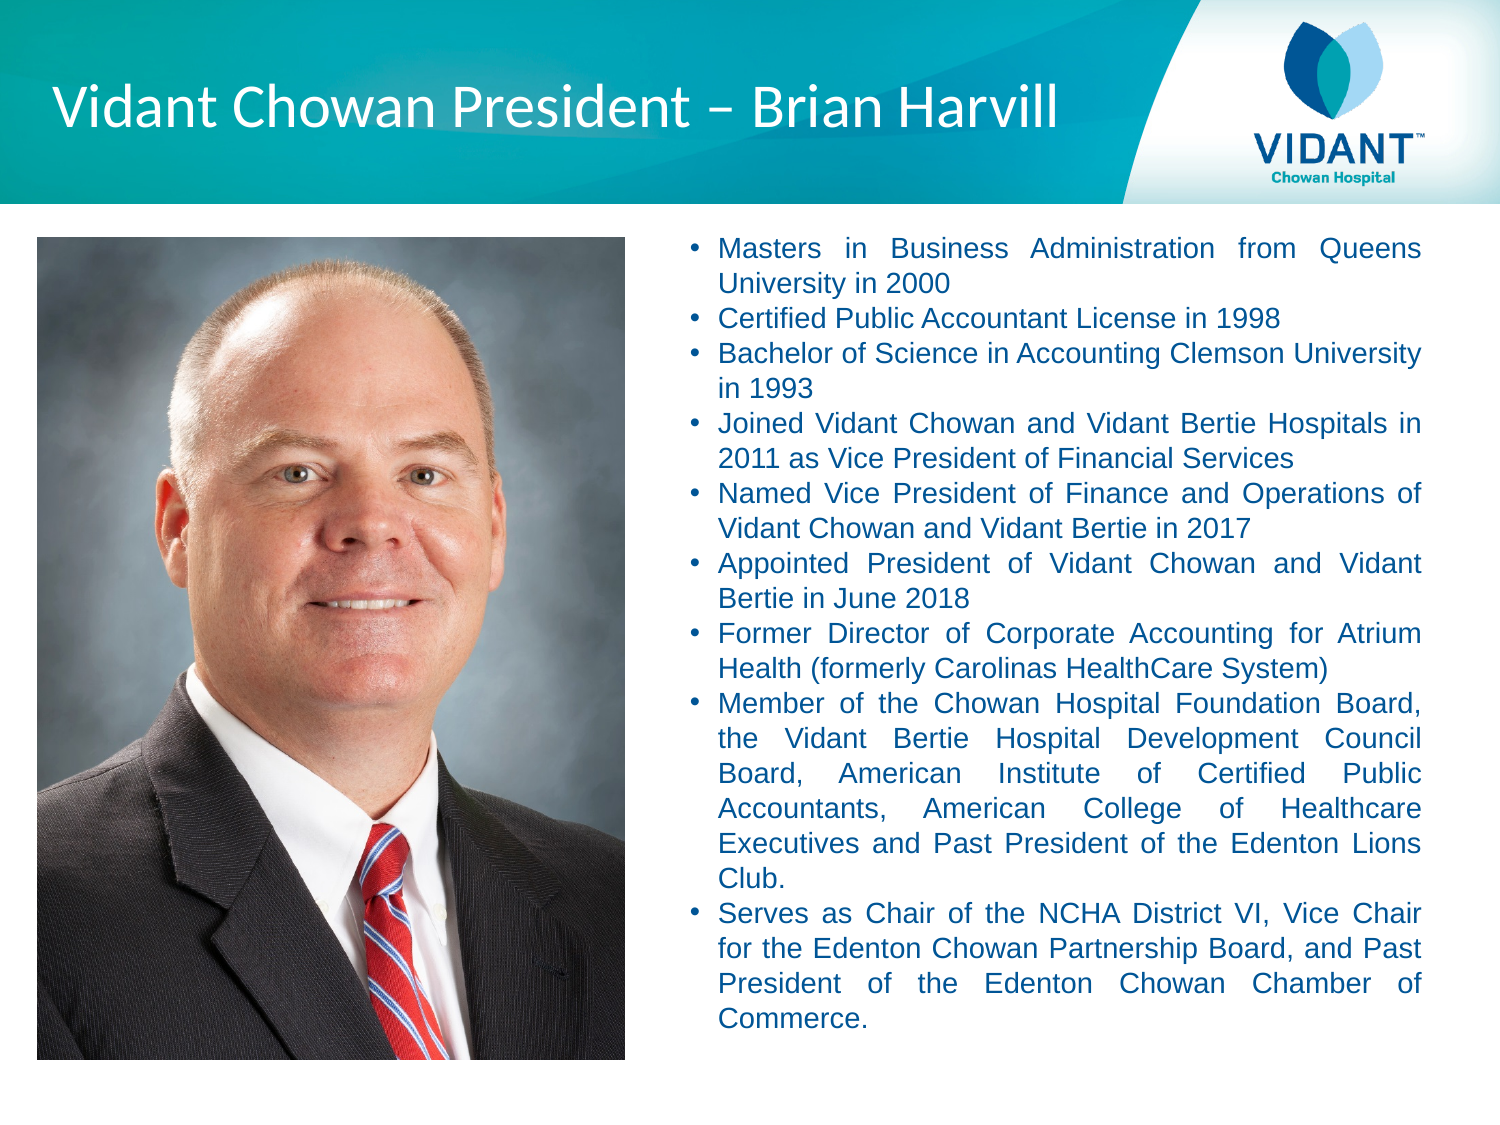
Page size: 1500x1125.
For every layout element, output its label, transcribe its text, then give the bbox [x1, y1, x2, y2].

picture [37, 237, 626, 1061]
picture [0, 0, 1500, 225]
title Vidant Chowan President – Brian Harvill [37, 37, 1200, 168]
text_box Masters in Business Administration from Queens University in 2000 Certified Public Accountant License in 1998 Bachelor of Science in Accounting Clemson University in 1993 Joined Vidant Chowan and Vidant Bertie Hospitals in 2011 as Vice President of Financial Services Named Vice President of Finance and Operations of Vidant Chowan and Vidant Bertie in 2017 Appointed President of Vidant Chowan and Vidant Bertie in June 2018 Former Director of Corporate Accounting for Atrium Health (formerly Carolinas HealthCare System) Member of the Chowan Hospital Foundation Board, the Vidant Bertie Hospital Development Council Board, American Institute of Certified Public Accountants, American College of Healthcare Executives and Past President of the Edenton Lions Club. Serves as Chair of the NCHA District VI, Vice Chair for the Edenton Chowan Partnership Board, and Past President of the Edenton Chowan Chamber of Commerce. [674, 187, 1438, 1042]
